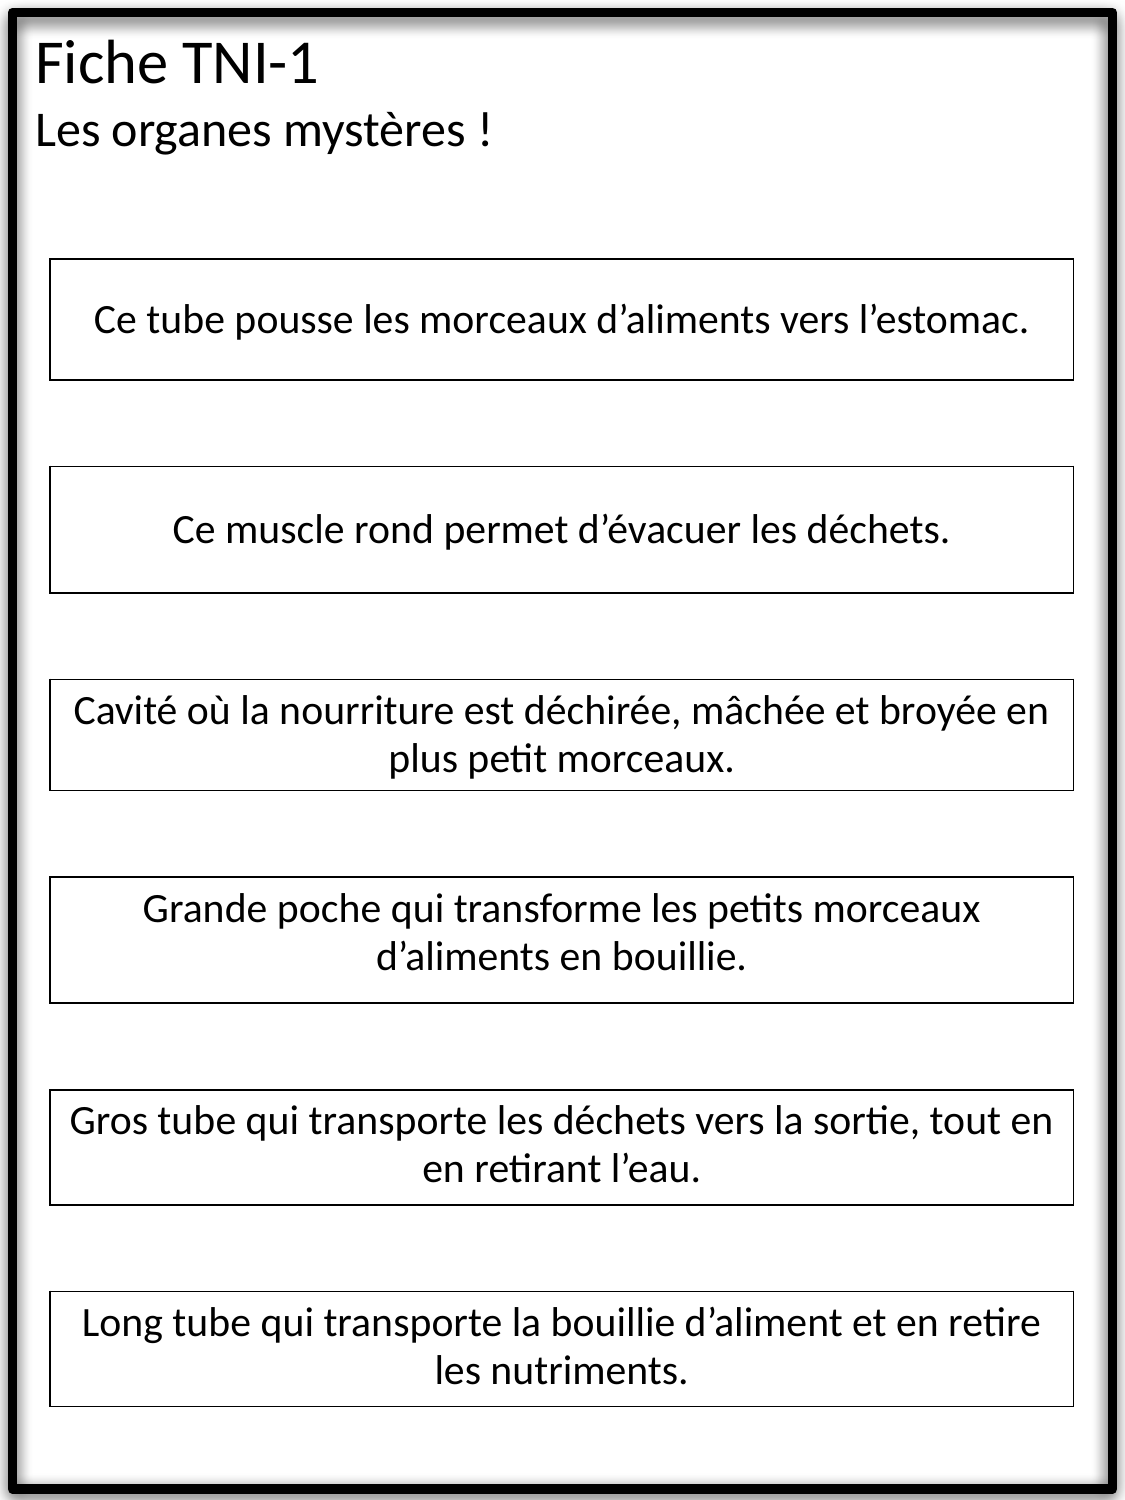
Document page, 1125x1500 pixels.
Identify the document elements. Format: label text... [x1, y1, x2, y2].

text_box Fiche TNI-1 Les organes mystères ! [20, 17, 631, 161]
text_box [11, 11, 1114, 1490]
